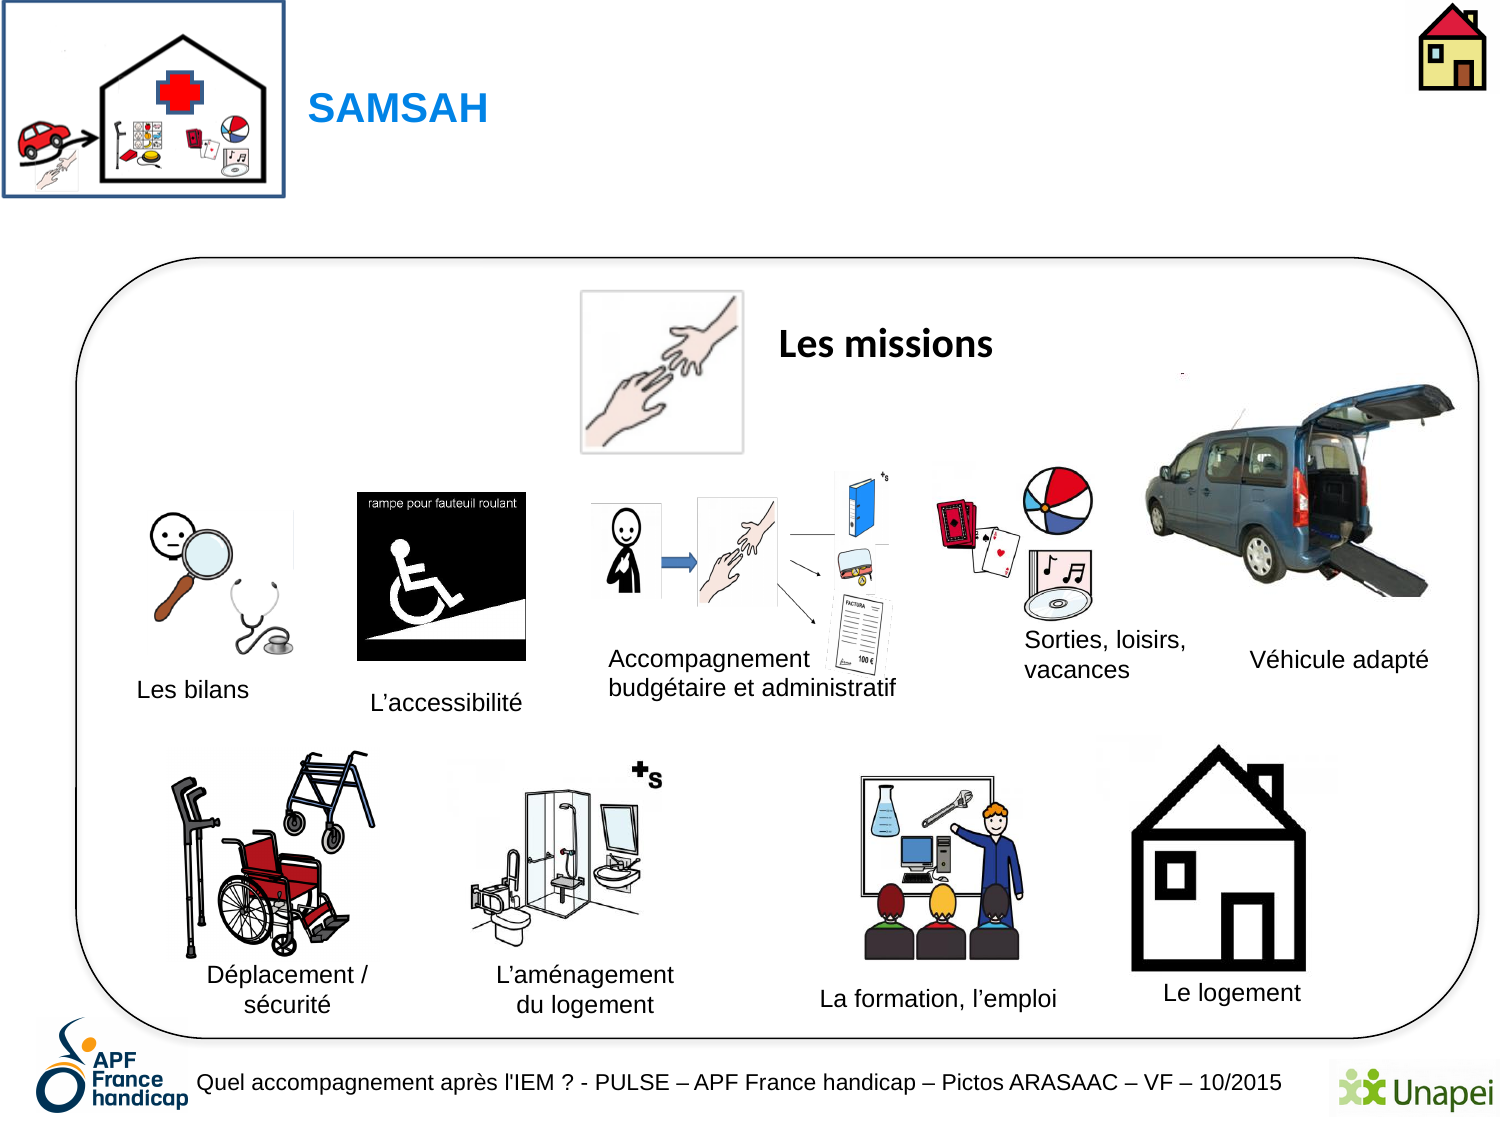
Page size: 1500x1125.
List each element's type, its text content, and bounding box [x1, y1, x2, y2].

picture [932, 461, 1097, 627]
text_box Les missions [764, 308, 1009, 373]
picture [1130, 373, 1464, 605]
text_box L’accessibilité [355, 679, 553, 725]
text_box Sorties, loisirs, vacances [1009, 616, 1217, 691]
text_box L’aménagement du logement [463, 951, 707, 1027]
picture [165, 747, 380, 962]
picture [1329, 1059, 1500, 1117]
text_box SAMSAH [292, 73, 504, 139]
text_box Les bilans [121, 666, 274, 711]
picture [577, 287, 750, 460]
picture [0, 0, 288, 200]
picture [591, 471, 893, 682]
picture [446, 759, 664, 976]
text_box Déplacement / sécurité [166, 951, 409, 1027]
picture [1405, 0, 1500, 95]
footer Quel accompagnement après l'IEM ? - PULSE – APF France handicap – Pictos ARASAAC – VF – 10/2015 [181, 1060, 1356, 1125]
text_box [804, 735, 1341, 1021]
text_box Accompagnement budgétaire et administratif [593, 634, 929, 710]
text_box Véhicule adapté [1234, 635, 1450, 681]
picture [147, 509, 294, 655]
picture [36, 1017, 188, 1113]
picture [357, 492, 526, 661]
text_box [75, 256, 1480, 1040]
